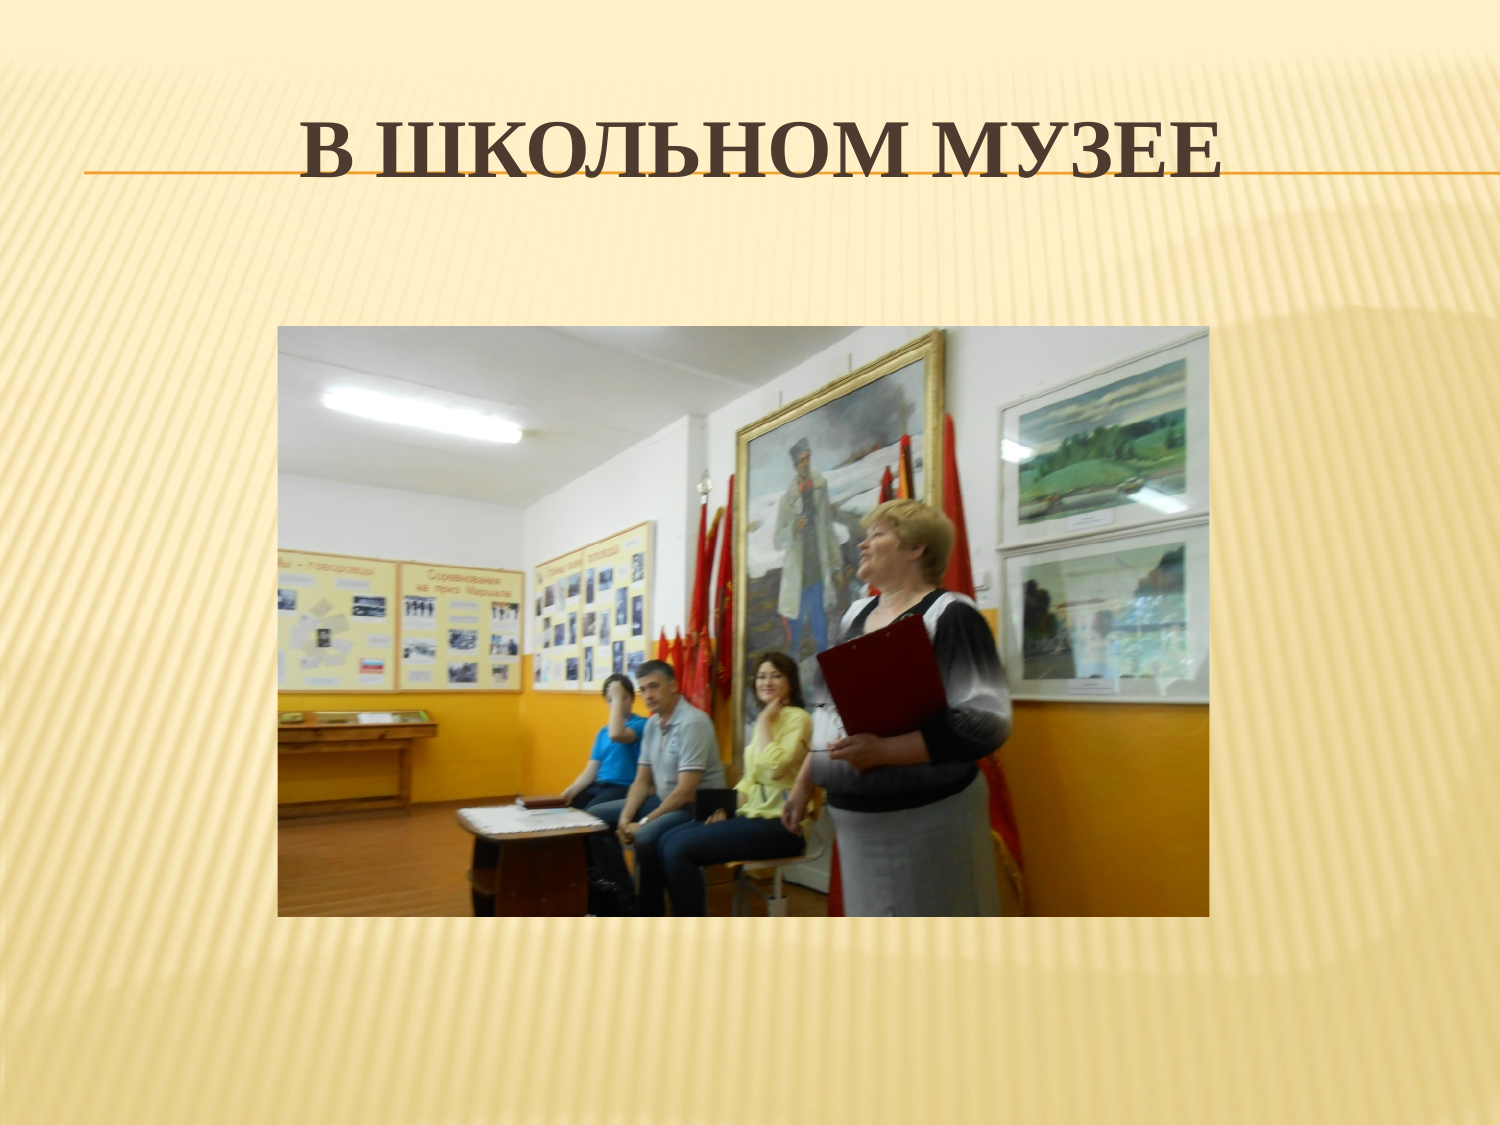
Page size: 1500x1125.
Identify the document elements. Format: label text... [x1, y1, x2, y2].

title В школьном музее [50, 75, 1475, 213]
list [277, 325, 1210, 918]
